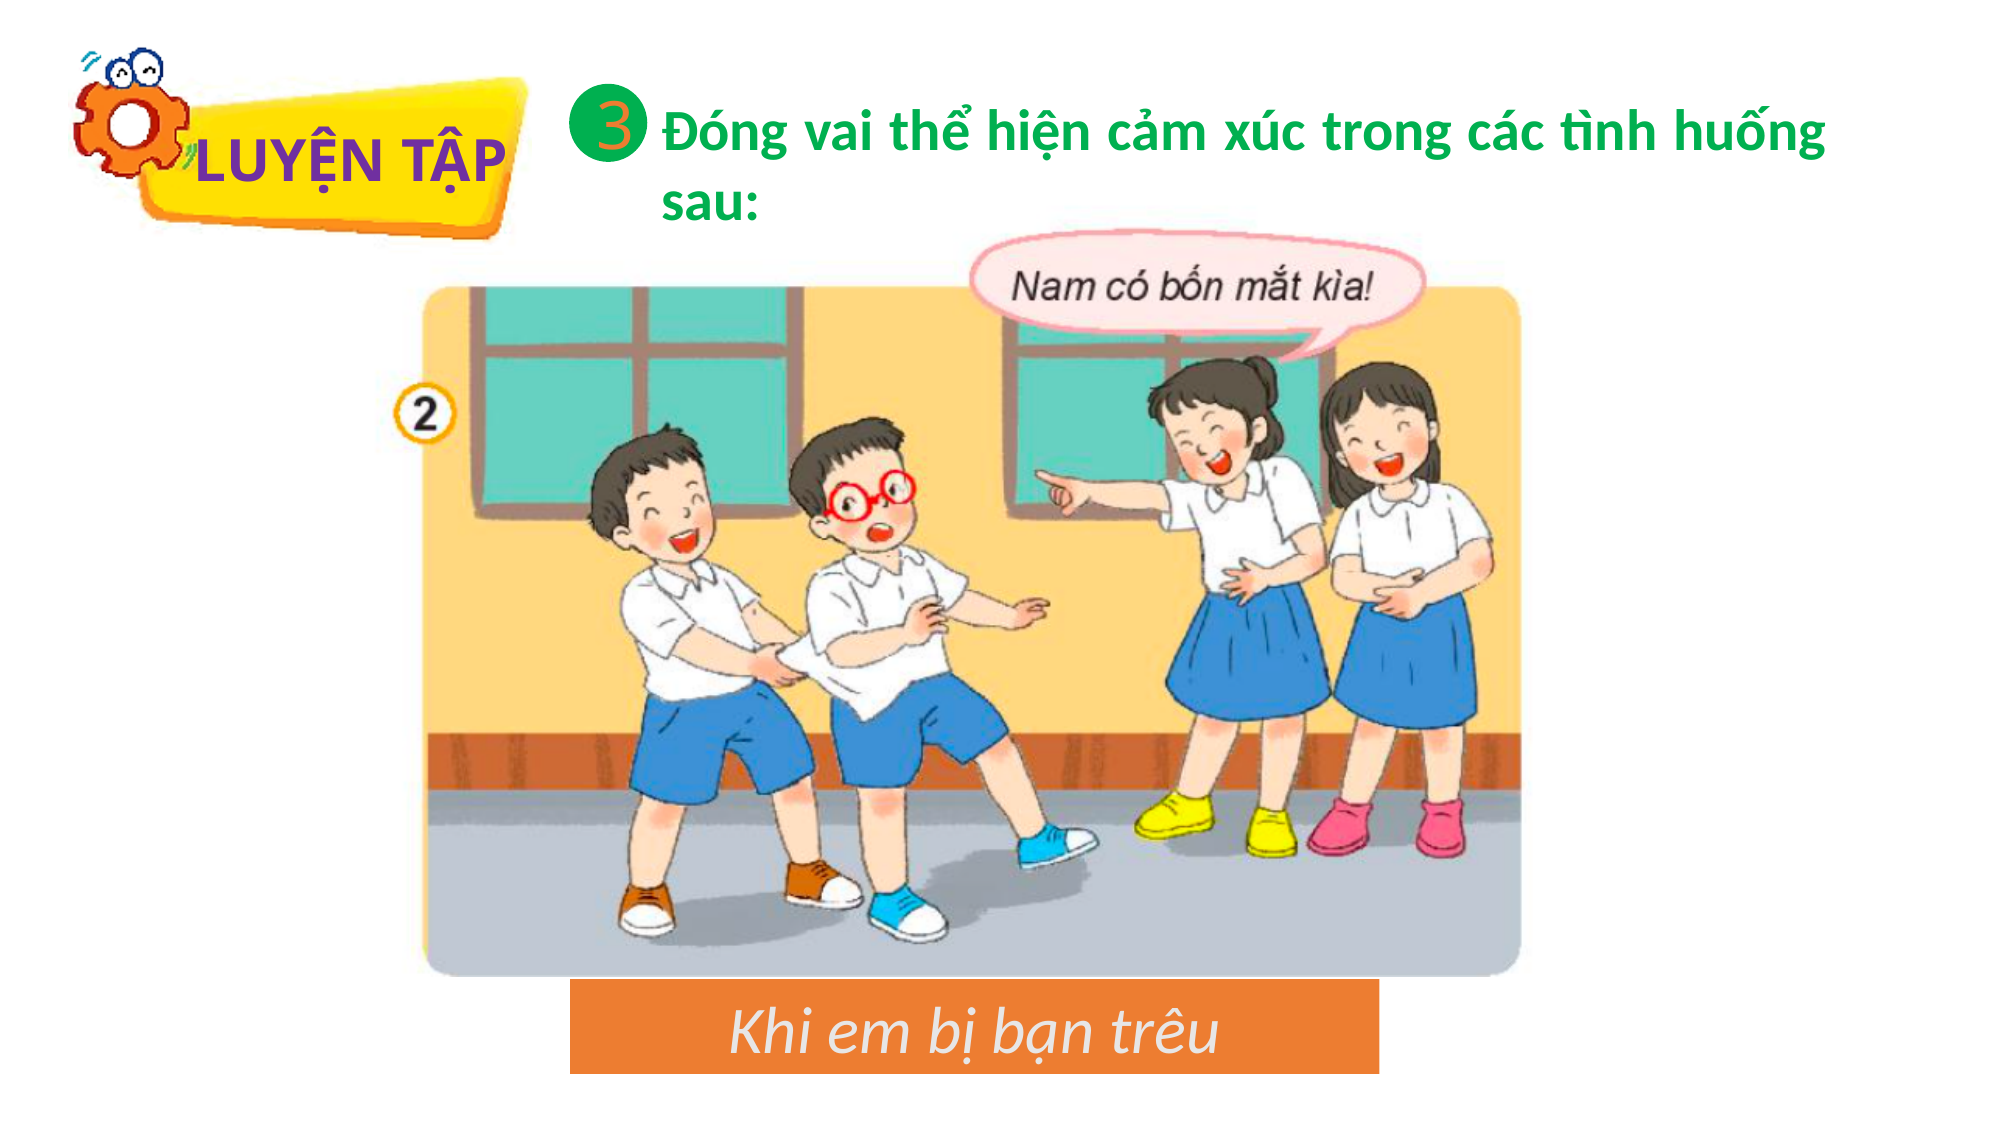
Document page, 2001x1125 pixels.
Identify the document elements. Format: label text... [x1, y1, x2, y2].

text_box Đóng vai thể hiện cảm xúc trong các tình huống sau: [646, 84, 1842, 240]
picture [318, 184, 1623, 977]
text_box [68, 42, 532, 255]
text_box Khi em bị bạn trêu [570, 979, 1380, 1074]
text_box 3 [569, 83, 646, 162]
